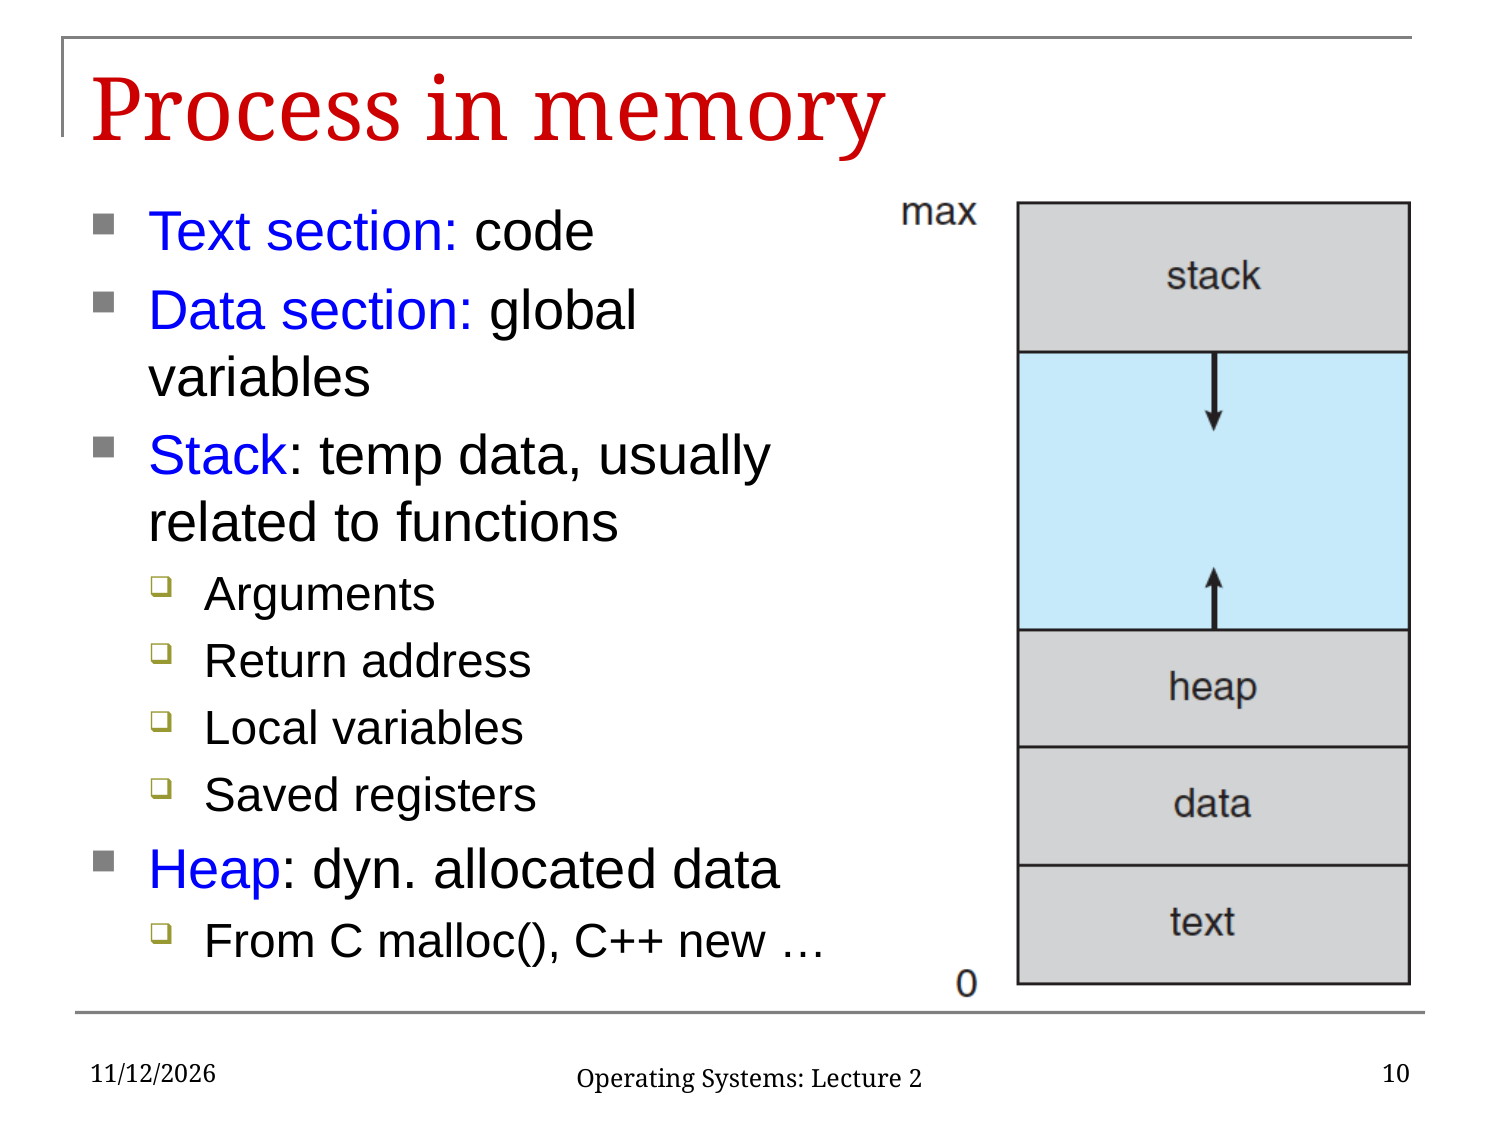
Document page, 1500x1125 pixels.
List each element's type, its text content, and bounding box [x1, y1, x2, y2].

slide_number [74, 1023, 426, 1100]
title Process in memory [75, 45, 1425, 163]
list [824, 187, 1488, 1006]
footer Operating Systems: Lecture 2 [512, 1024, 988, 1101]
list Text section: code Data section: global variables Stack: temp data, usually related to functions Arguments Return address Local variables Saved registers Heap: dyn. allocated data From C malloc(), C++ new … [75, 187, 822, 1006]
slide_number 10 [1074, 1023, 1426, 1100]
